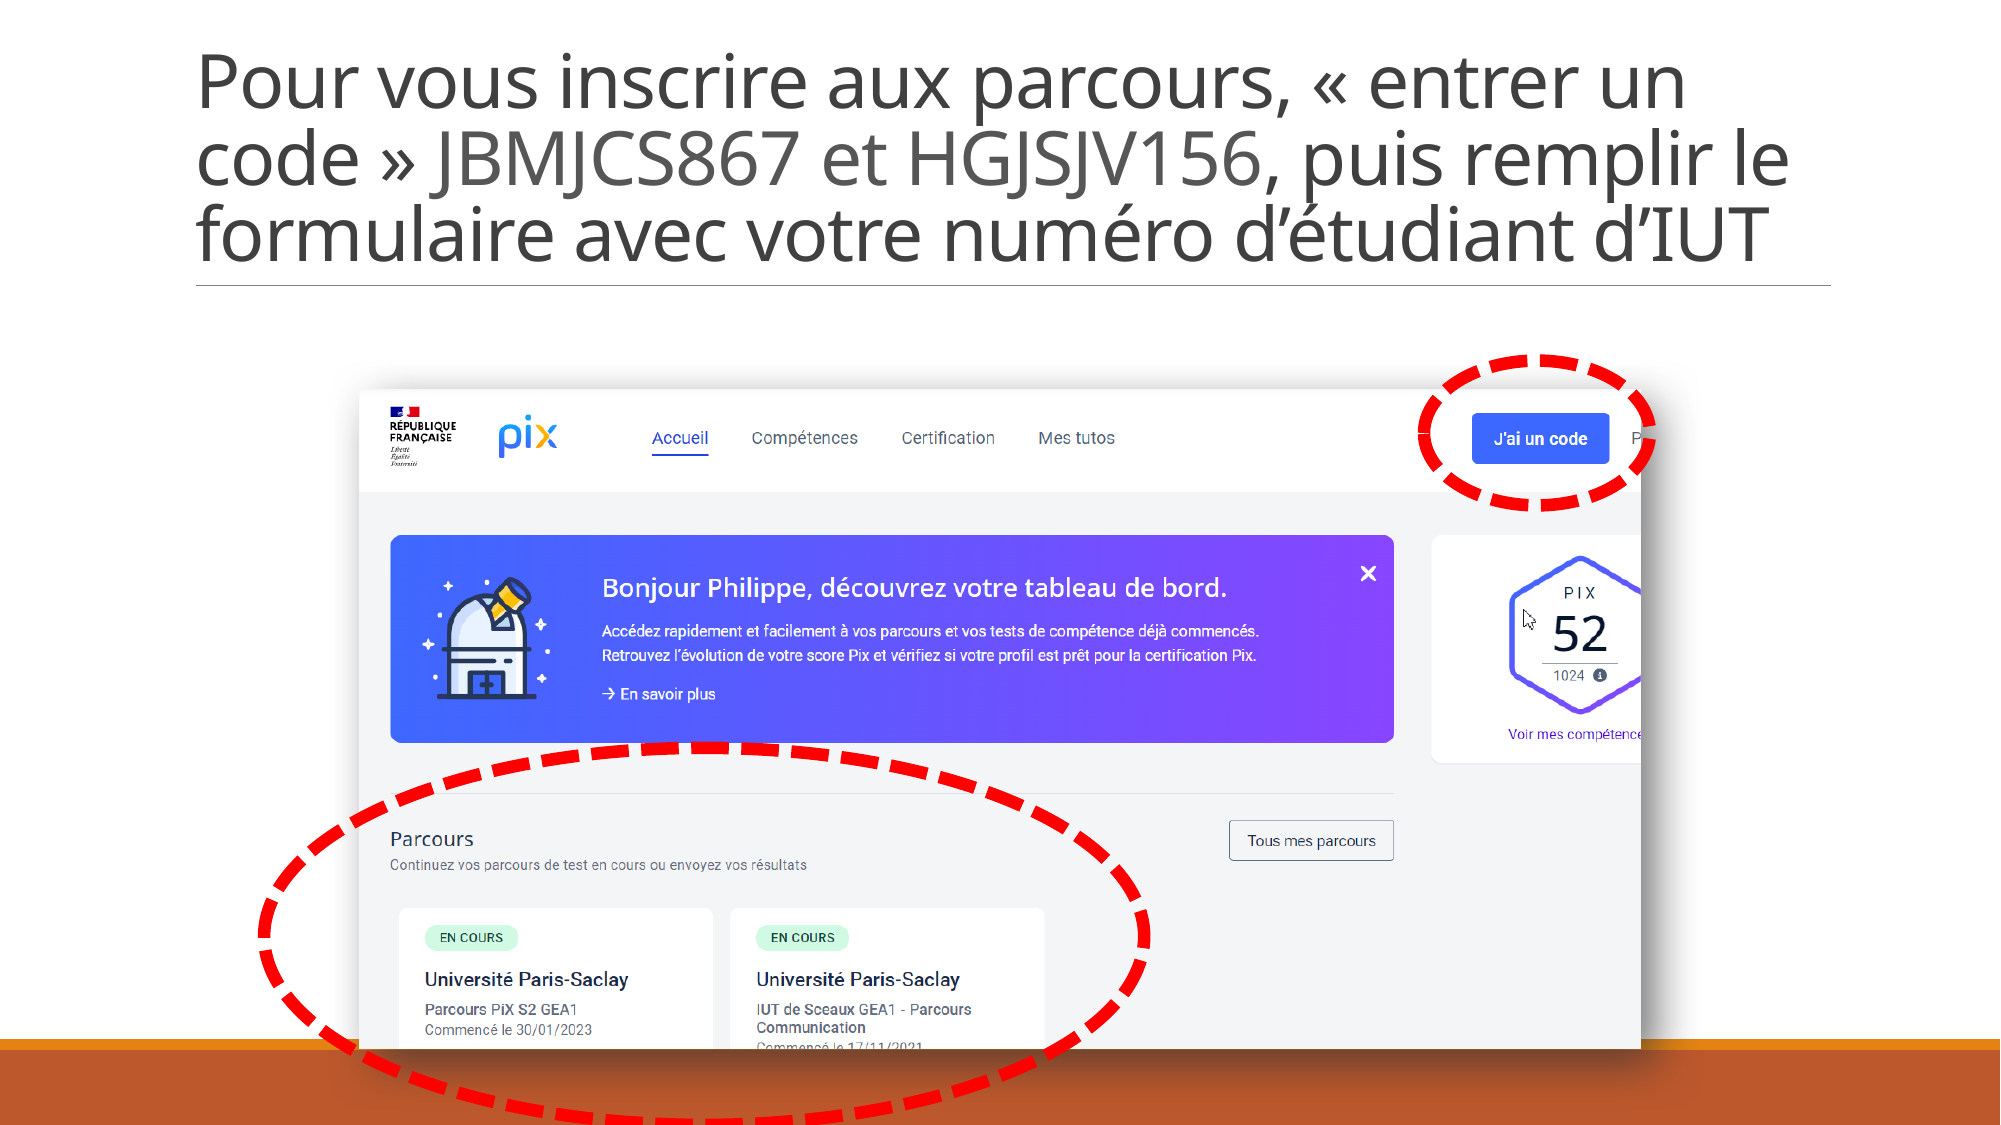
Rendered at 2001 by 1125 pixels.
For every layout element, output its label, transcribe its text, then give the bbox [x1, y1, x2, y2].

text_box [365, 1058, 1042, 1125]
title Pour vous inscrire aux parcours, « entrer un code » JBMJCS867 et HGJSJV156, puis remplir le formulaire avec votre numéro d’étudiant d’IUT [180, 47, 1830, 285]
text_box [262, 820, 356, 1052]
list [358, 388, 1642, 1050]
text_box [1450, 359, 1623, 385]
